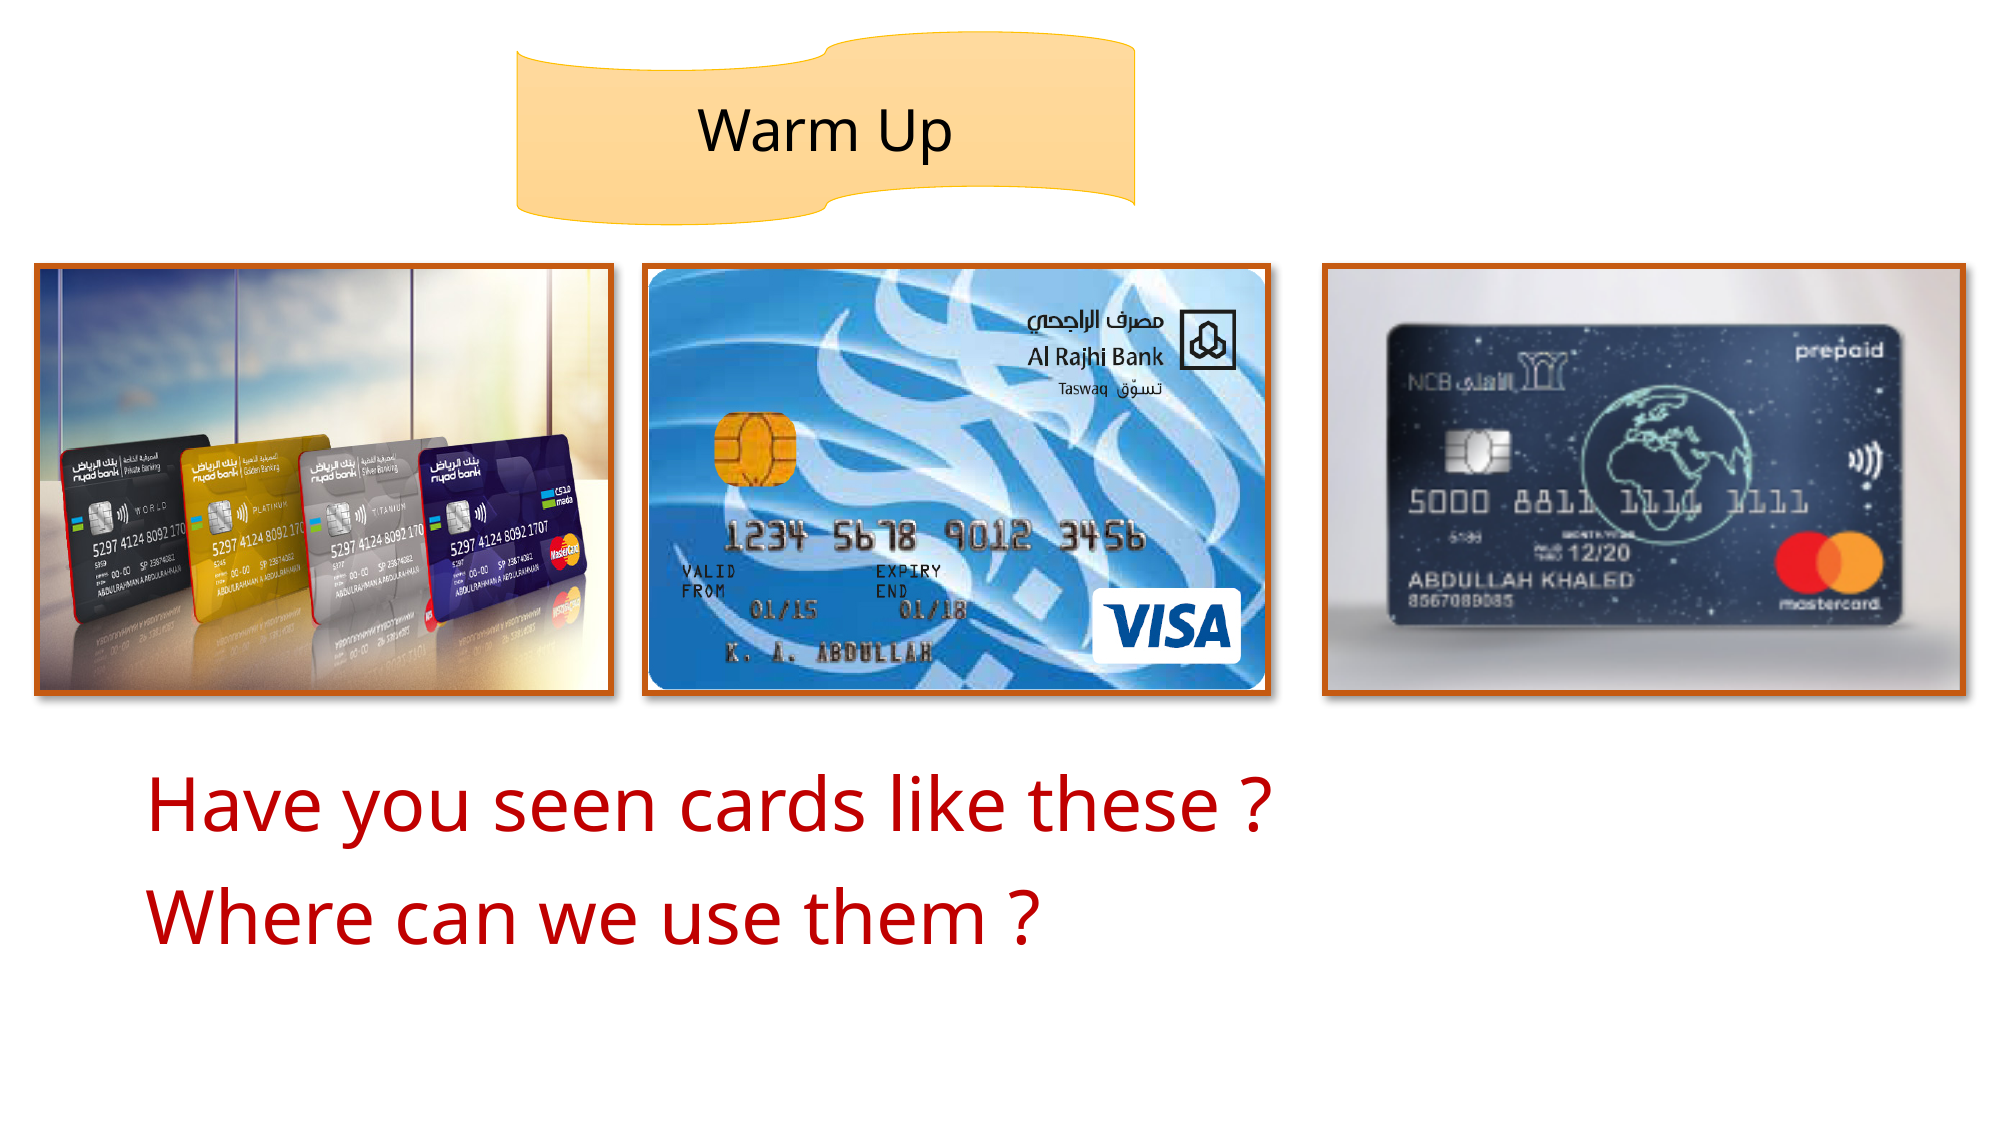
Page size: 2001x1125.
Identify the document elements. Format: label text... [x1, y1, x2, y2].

text_box Where can we use them ? [130, 862, 1393, 968]
picture [1327, 269, 1960, 690]
picture [647, 269, 1266, 690]
text_box Warm Up [516, 31, 1136, 226]
picture [40, 269, 608, 690]
text_box Have you seen cards like these ? [130, 749, 1782, 855]
